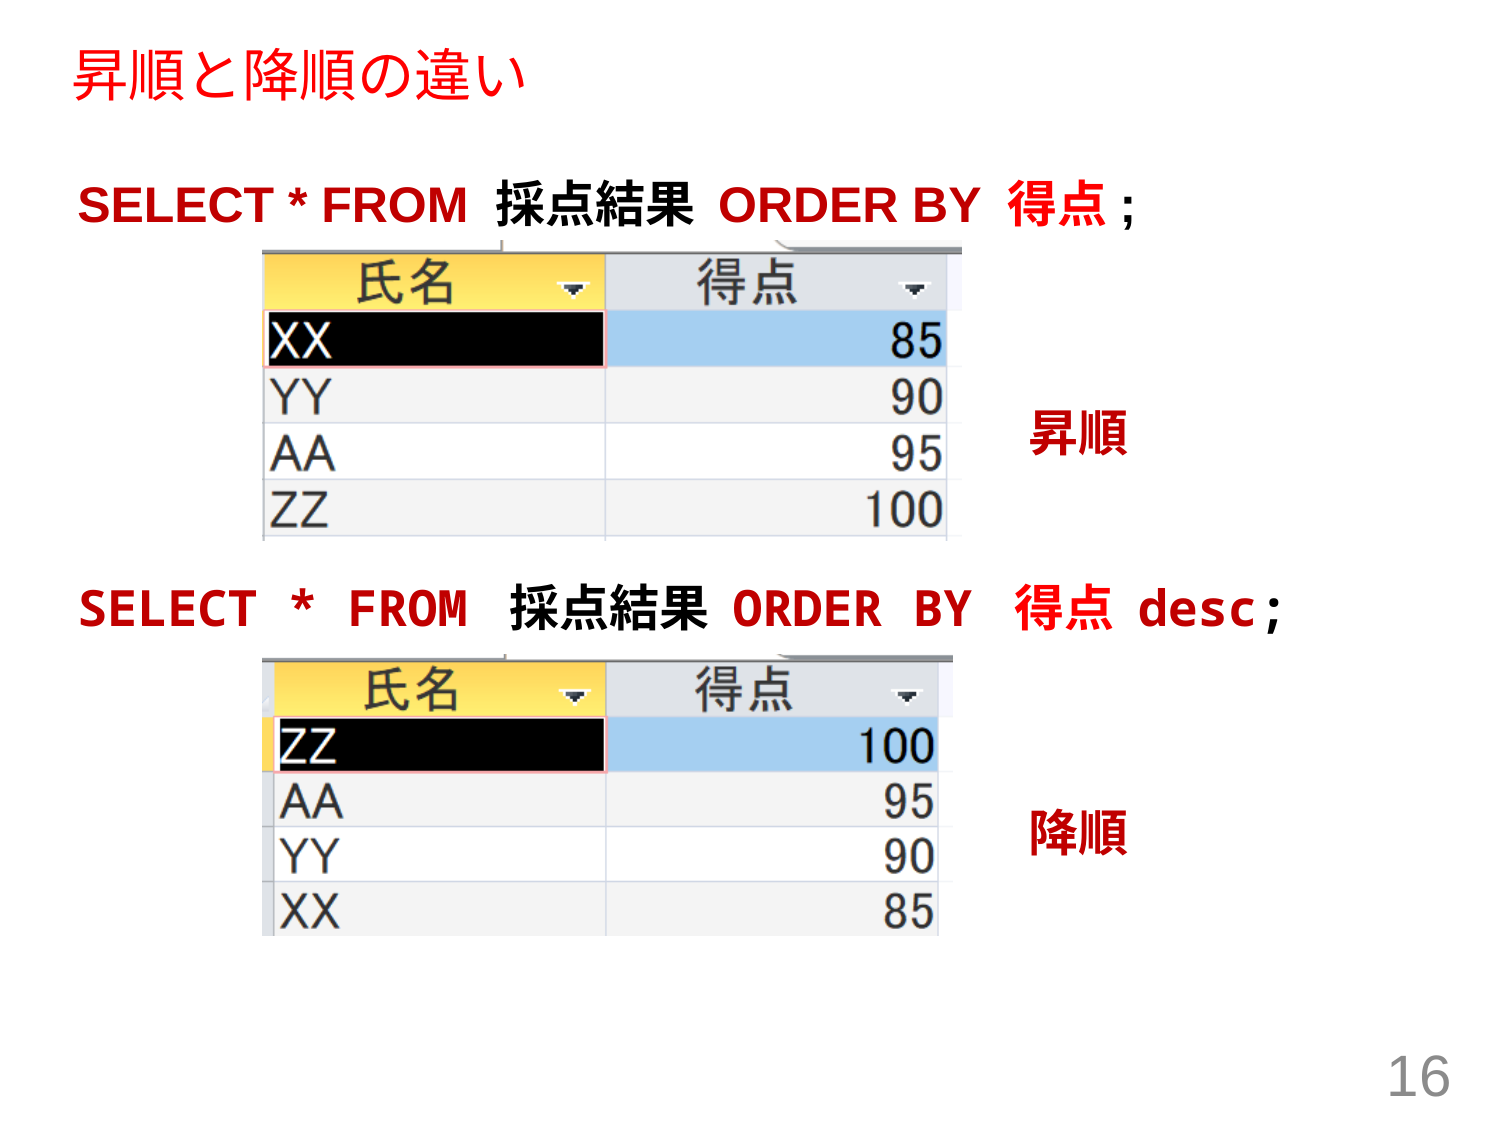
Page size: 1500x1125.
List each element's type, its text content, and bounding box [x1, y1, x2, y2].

text_box 降順 [1013, 793, 1232, 869]
list SELECT * FROM 採点結果 ORDER BY 得点; SELECT * FROM 採点結果 ORDER BY 得点 desc; [62, 176, 1500, 729]
picture [262, 654, 953, 936]
slide_number 16 [1129, 1042, 1467, 1103]
title 昇順と降順の違い [55, 39, 1444, 117]
picture [262, 240, 962, 541]
text_box 昇順 [1013, 393, 1232, 469]
